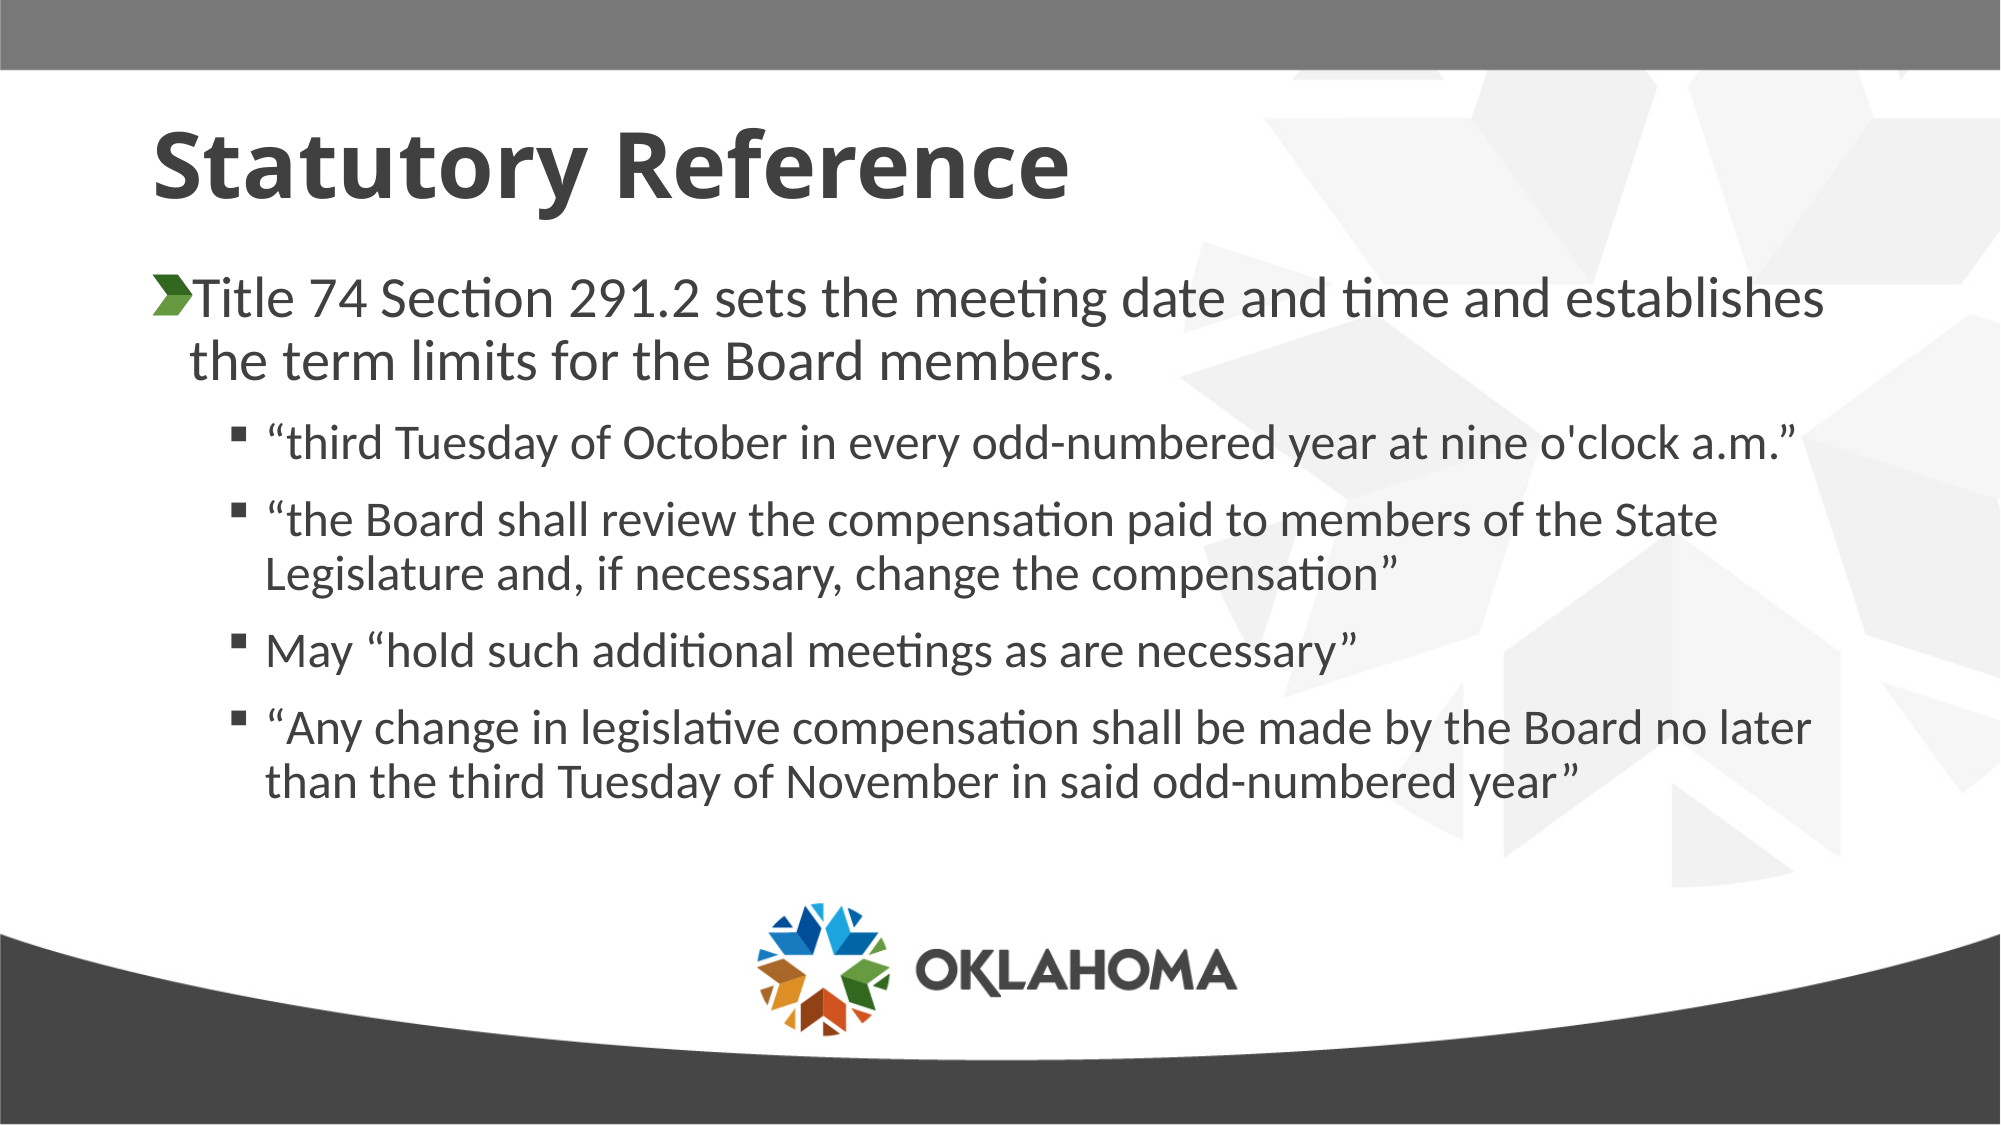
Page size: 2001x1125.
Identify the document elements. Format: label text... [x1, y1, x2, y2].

picture [0, 0, 2001, 1125]
title Statutory Reference [137, 59, 1863, 259]
list Title 74 Section 291.2 sets the meeting date and time and establishes the term limits for the Board members. “third Tuesday of October in every odd-numbered year at nine o'clock a.m.” “the Board shall review the compensation paid to members of the State Legislature and, if necessary, change the compensation” May “hold such additional meetings as are necessary” “Any change in legislative compensation shall be made by the Board no later than the third Tuesday of November in said odd-numbered year” [137, 259, 1863, 996]
